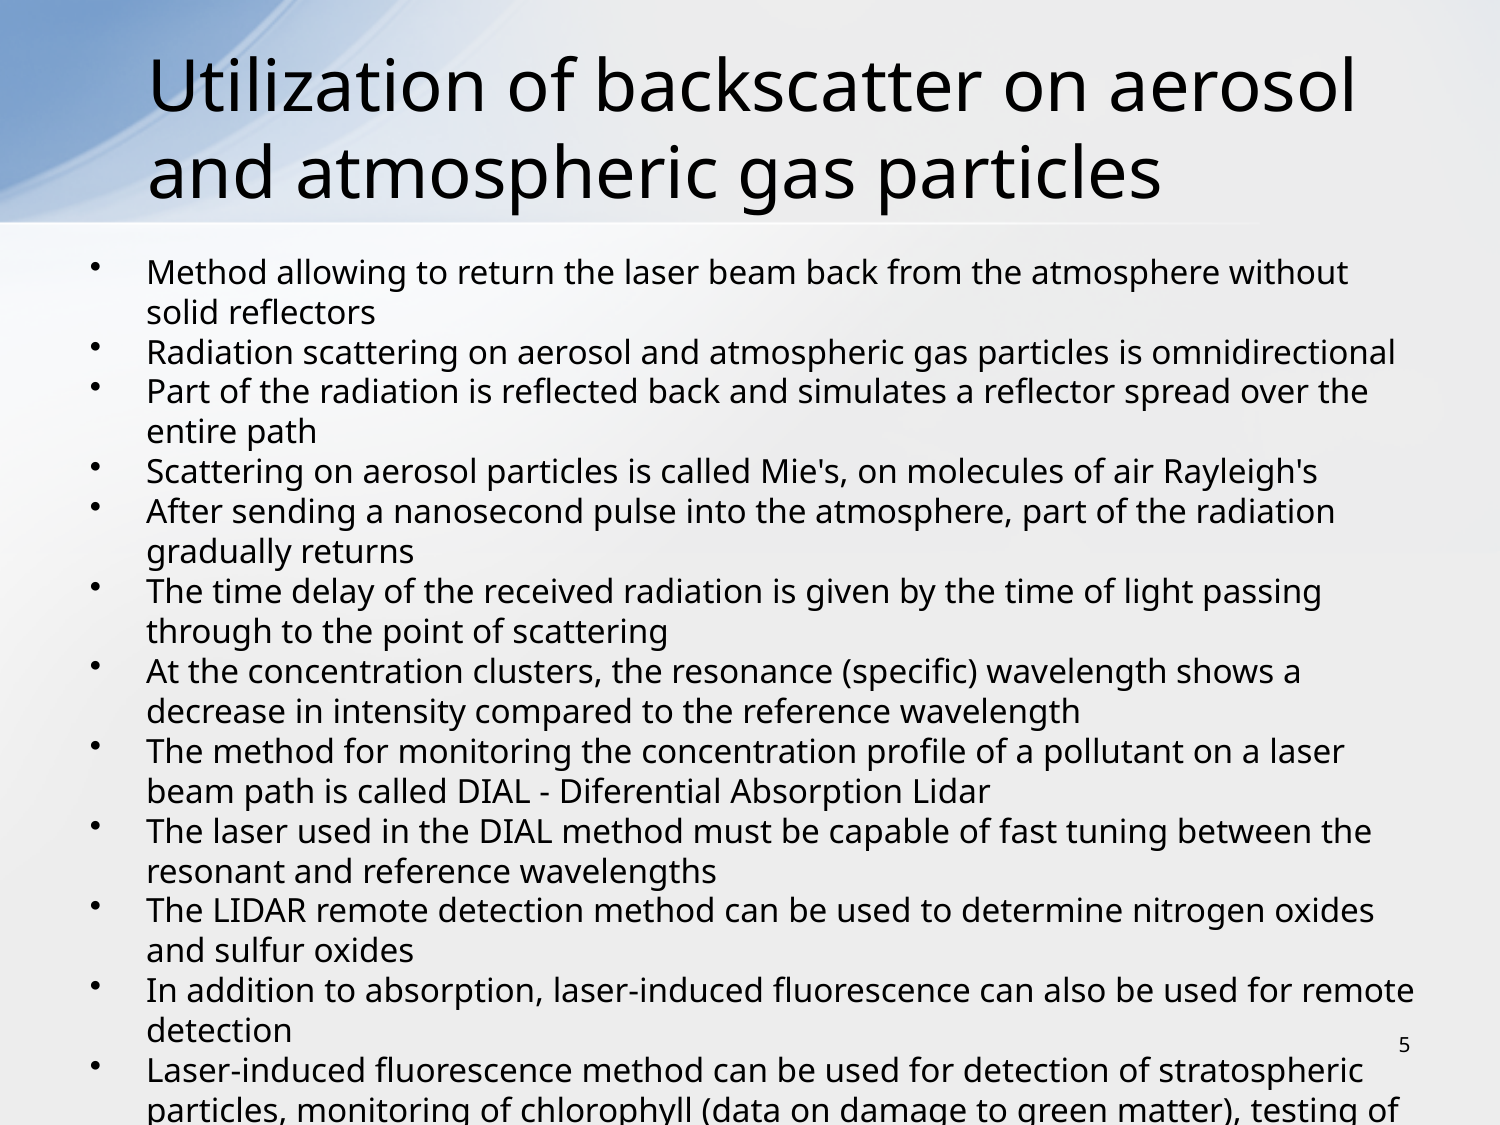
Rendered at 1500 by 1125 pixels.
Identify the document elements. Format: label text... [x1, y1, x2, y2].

slide_number 5 [1074, 1024, 1425, 1103]
list Method allowing to return the laser beam back from the atmosphere without solid reflectors Radiation scattering on aerosol and atmospheric gas particles is omnidirectional Part of the radiation is reflected back and simulates a reflector spread over the entire path Scattering on aerosol particles is called Mie's, on molecules of air Rayleigh's After sending a nanosecond pulse into the atmosphere, part of the radiation gradually returns The time delay of the received radiation is given by the time of light passing through to the point of scattering At the concentration clusters, the resonance (specific) wavelength shows a decrease in intensity compared to the reference wavelength The method for monitoring the concentration profile of a pollutant on a laser beam path is called DIAL - Diferential Absorption Lidar The laser used in the DIAL method must be capable of fast tuning between the resonant and reference wavelengths The LIDAR remote detection method can be used to determine nitrogen oxides and sulfur oxides In addition to absorption, laser-induced fluorescence can also be used for remote detection Laser-induced fluorescence method can be used for detection of stratospheric particles, monitoring of chlorophyll (data on damage to green matter), testing of clouds (amount of petroleum substances, state of plankton) Only the high price of the lidar prevents the expansion of these exceptional devices [75, 243, 1447, 1047]
picture [0, 0, 1500, 1125]
title Utilization of backscatter on aerosol and atmospheric gas particles [132, 32, 1483, 220]
